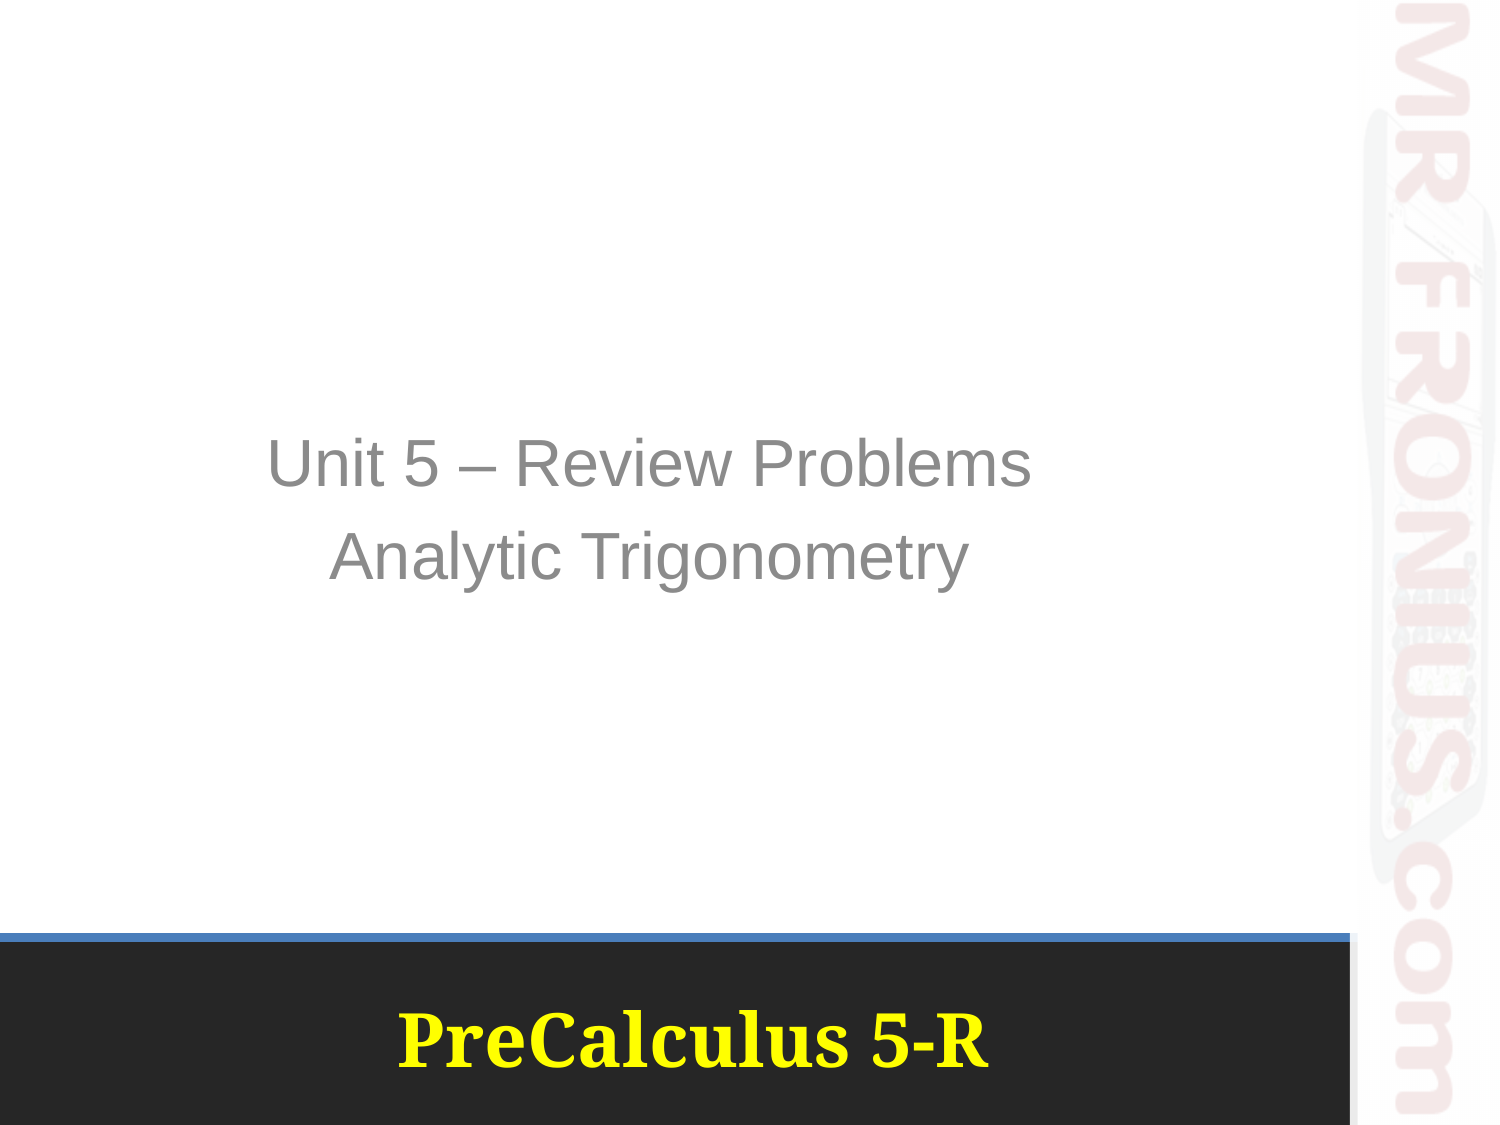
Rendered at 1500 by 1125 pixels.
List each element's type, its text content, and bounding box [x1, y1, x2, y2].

subtitle Unit 5 – Review Problems Analytic Trigonometry [125, 412, 1175, 700]
title PreCalculus 5-R [37, 950, 1350, 1125]
